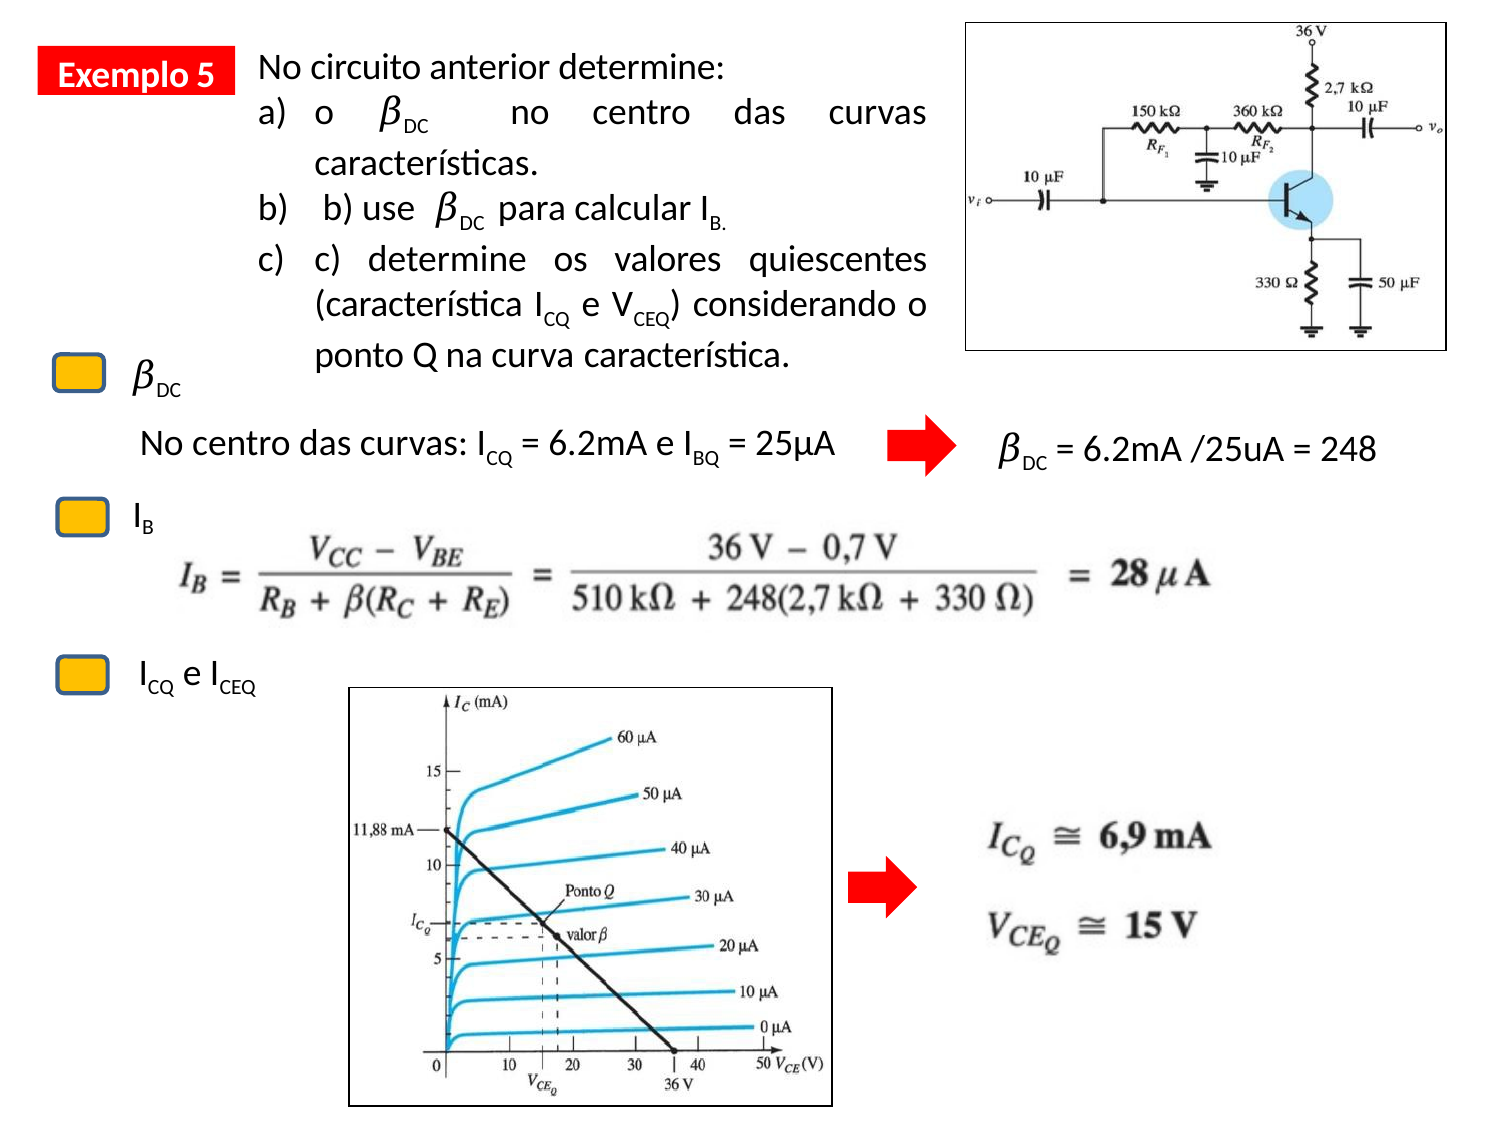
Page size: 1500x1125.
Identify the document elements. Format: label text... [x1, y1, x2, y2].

text_box No centro das curvas: ICQ = 6.2mA e IBQ = 25μA [124, 410, 875, 477]
text_box [55, 496, 110, 538]
text_box No circuito anterior determine: o 𝛽DC no centro das curvas características. b) use 𝛽DC para calcular IB. c) determine os valores quiescentes (característica ICQ e VCEQ) considerando o ponto Q na curva característica. [255, 41, 928, 376]
text_box 𝛽DC = 6.2mA /25uA = 248 [964, 416, 1408, 528]
text_box Exemplo 5 [37, 45, 236, 95]
text_box IB [130, 490, 181, 540]
text_box [965, 22, 1446, 351]
text_box [174, 514, 521, 629]
text_box [885, 412, 959, 479]
text_box [1063, 533, 1236, 610]
text_box ICQ e ICEQ [136, 647, 288, 699]
text_box [985, 887, 1202, 971]
text_box [978, 797, 1222, 883]
text_box [349, 687, 832, 1106]
text_box [51, 352, 107, 394]
text_box [55, 654, 110, 696]
text_box 𝛽DC [127, 350, 200, 403]
text_box [846, 854, 920, 921]
text_box [520, 519, 1052, 633]
